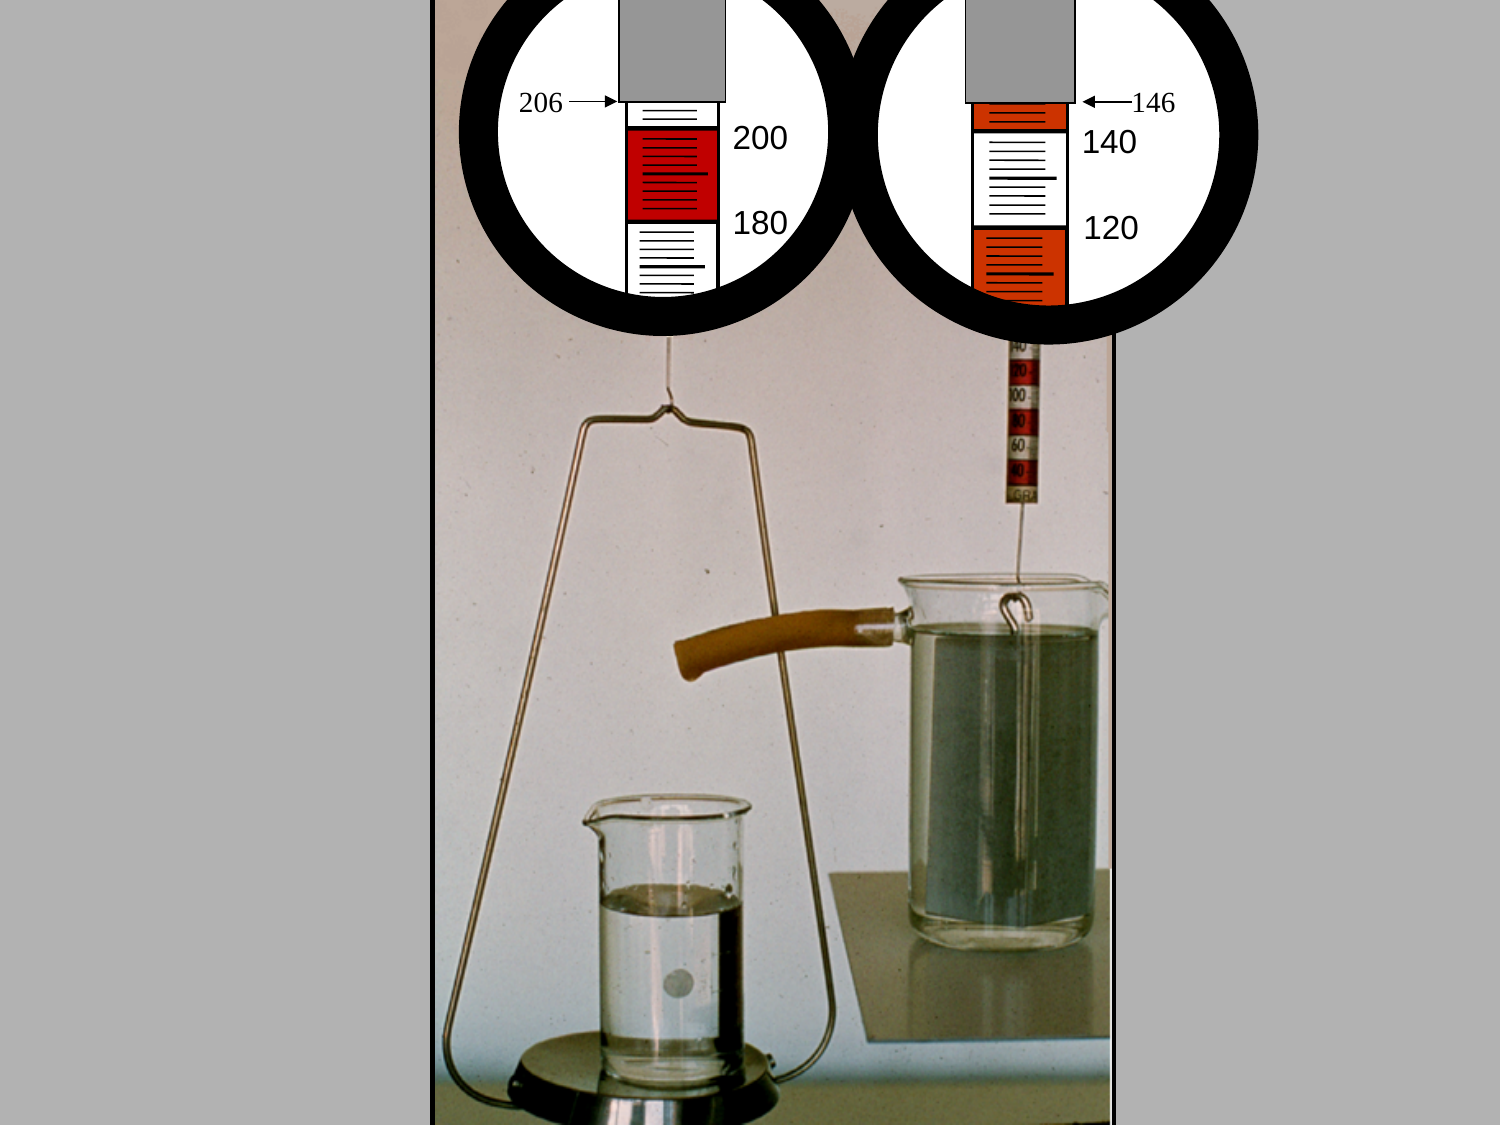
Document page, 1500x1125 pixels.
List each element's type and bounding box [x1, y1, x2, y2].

text_box [478, 0, 844, 323]
picture [434, 0, 1112, 1125]
text_box [849, 0, 1246, 332]
